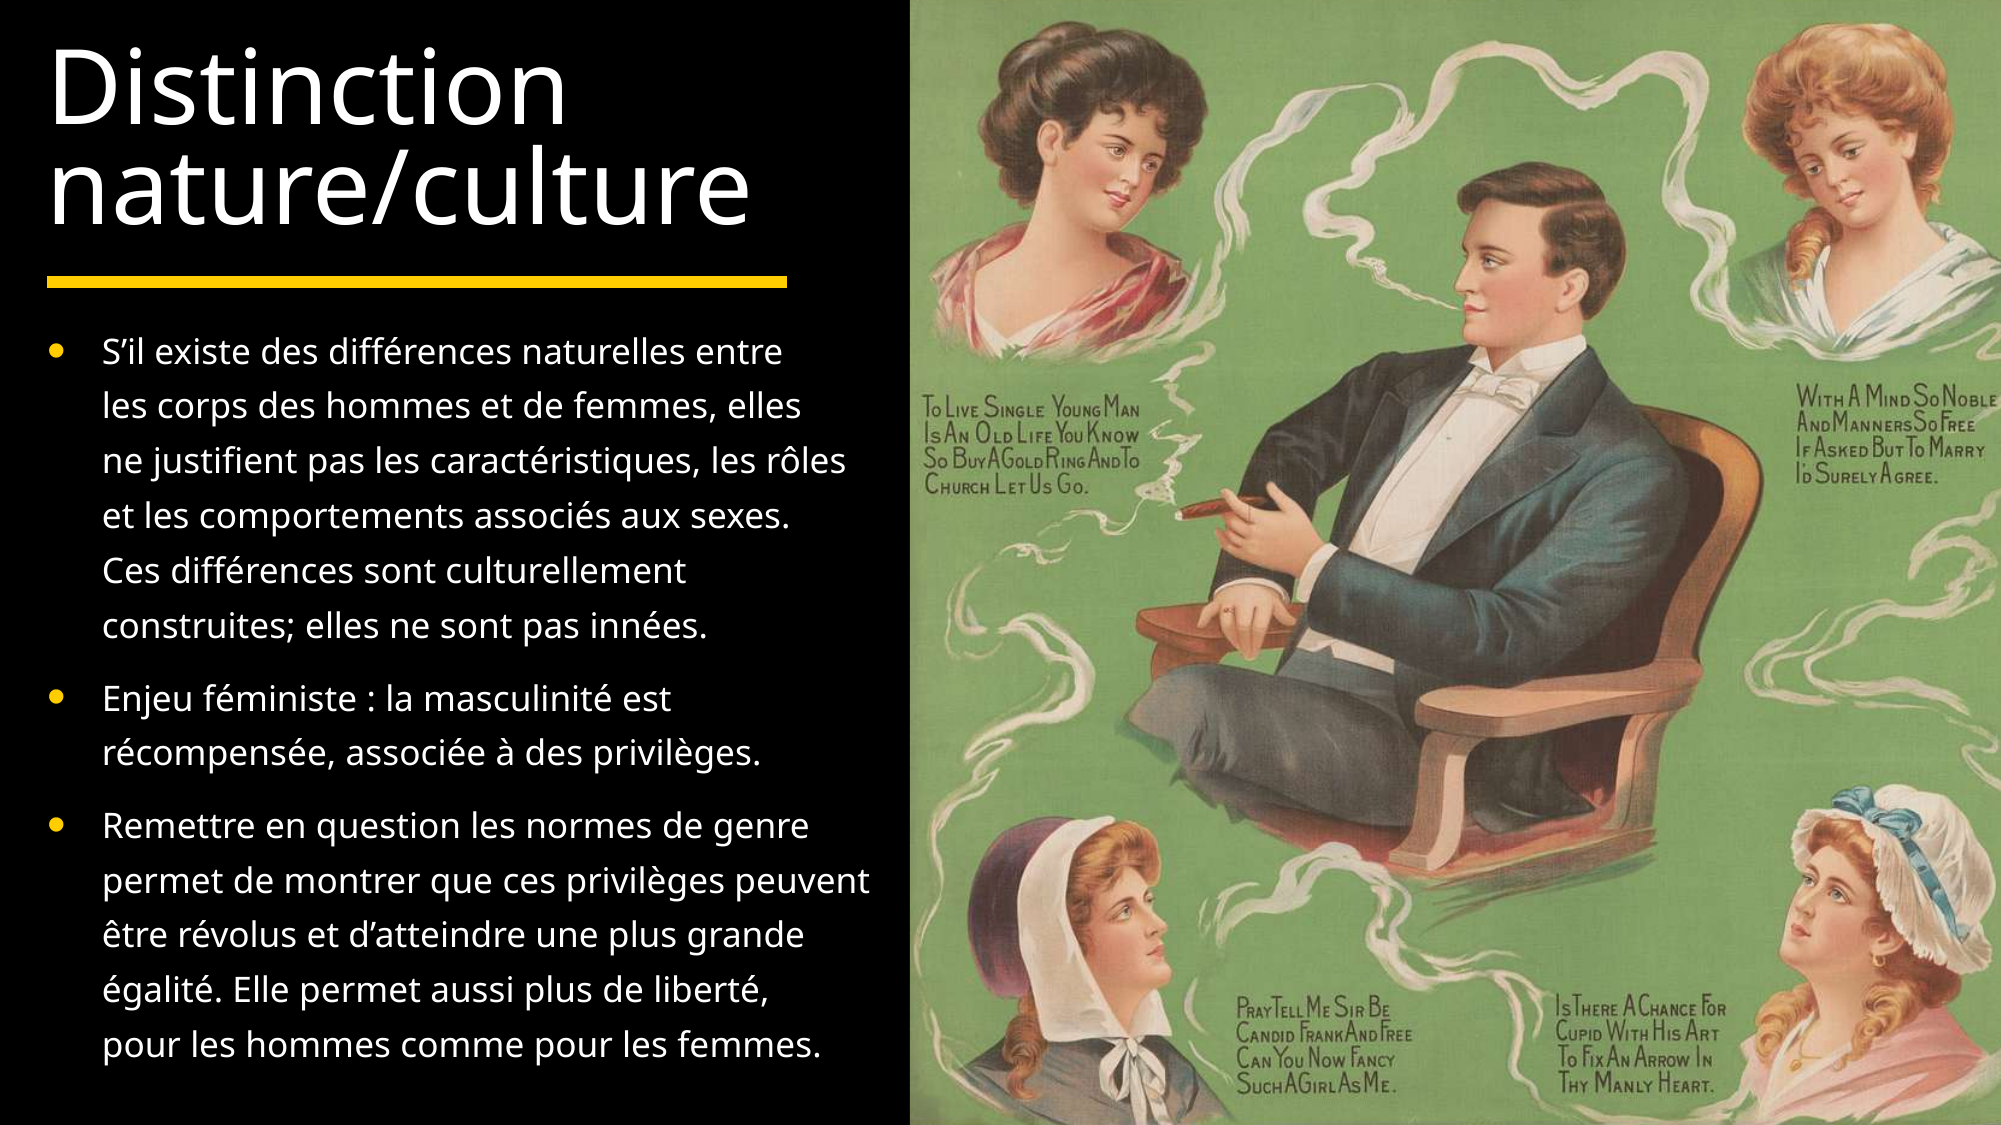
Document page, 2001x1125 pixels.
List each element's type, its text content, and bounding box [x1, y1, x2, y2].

list S’il existe des différences naturelles entre les corps des hommes et de femmes, elles ne justifient pas les caractéristiques, les rôles et les comportements associés aux sexes. Ces différences sont culturellement construites; elles ne sont pas innées. Enjeu féministe : la masculinité est récompensée, associée à des privilèges. Remettre en question les normes de genre permet de montrer que ces privilèges peuvent être révolus et d’atteindre une plus grande égalité. Elle permet aussi plus de liberté, pour les hommes comme pour les femmes. [39, 308, 880, 1092]
picture [909, 0, 2001, 1125]
title Distinction nature/culture [38, 0, 855, 438]
